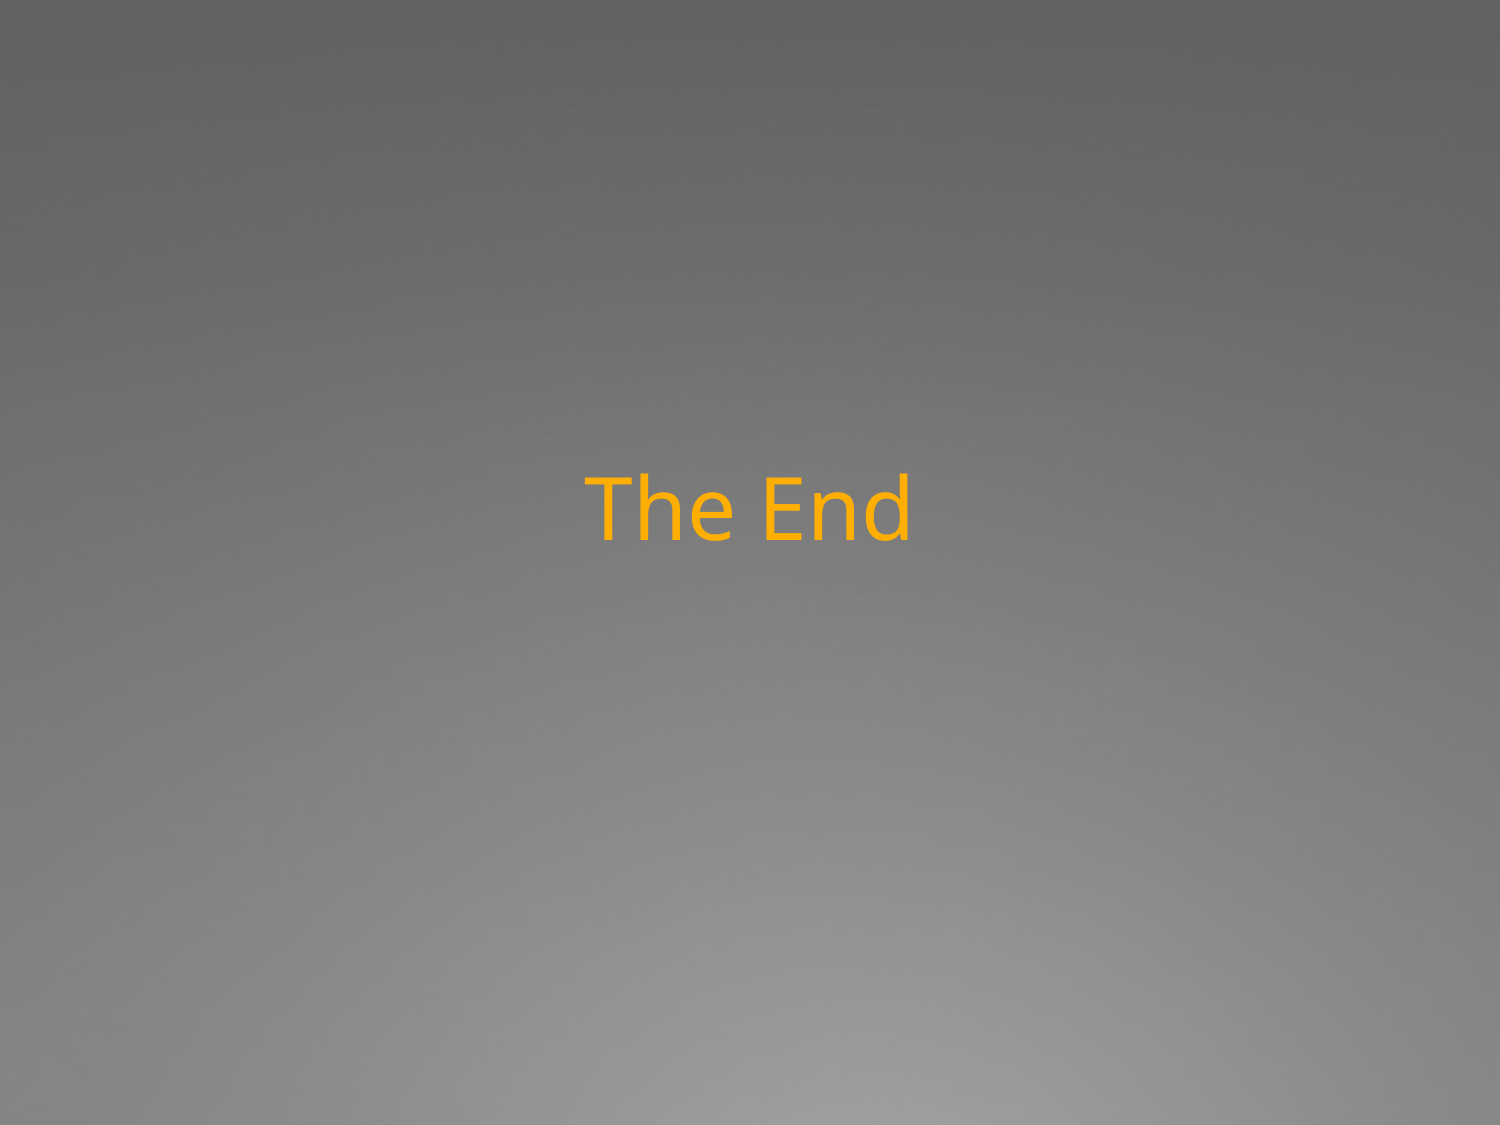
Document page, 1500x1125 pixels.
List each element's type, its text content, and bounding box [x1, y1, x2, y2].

text_box The End [100, 445, 1400, 575]
